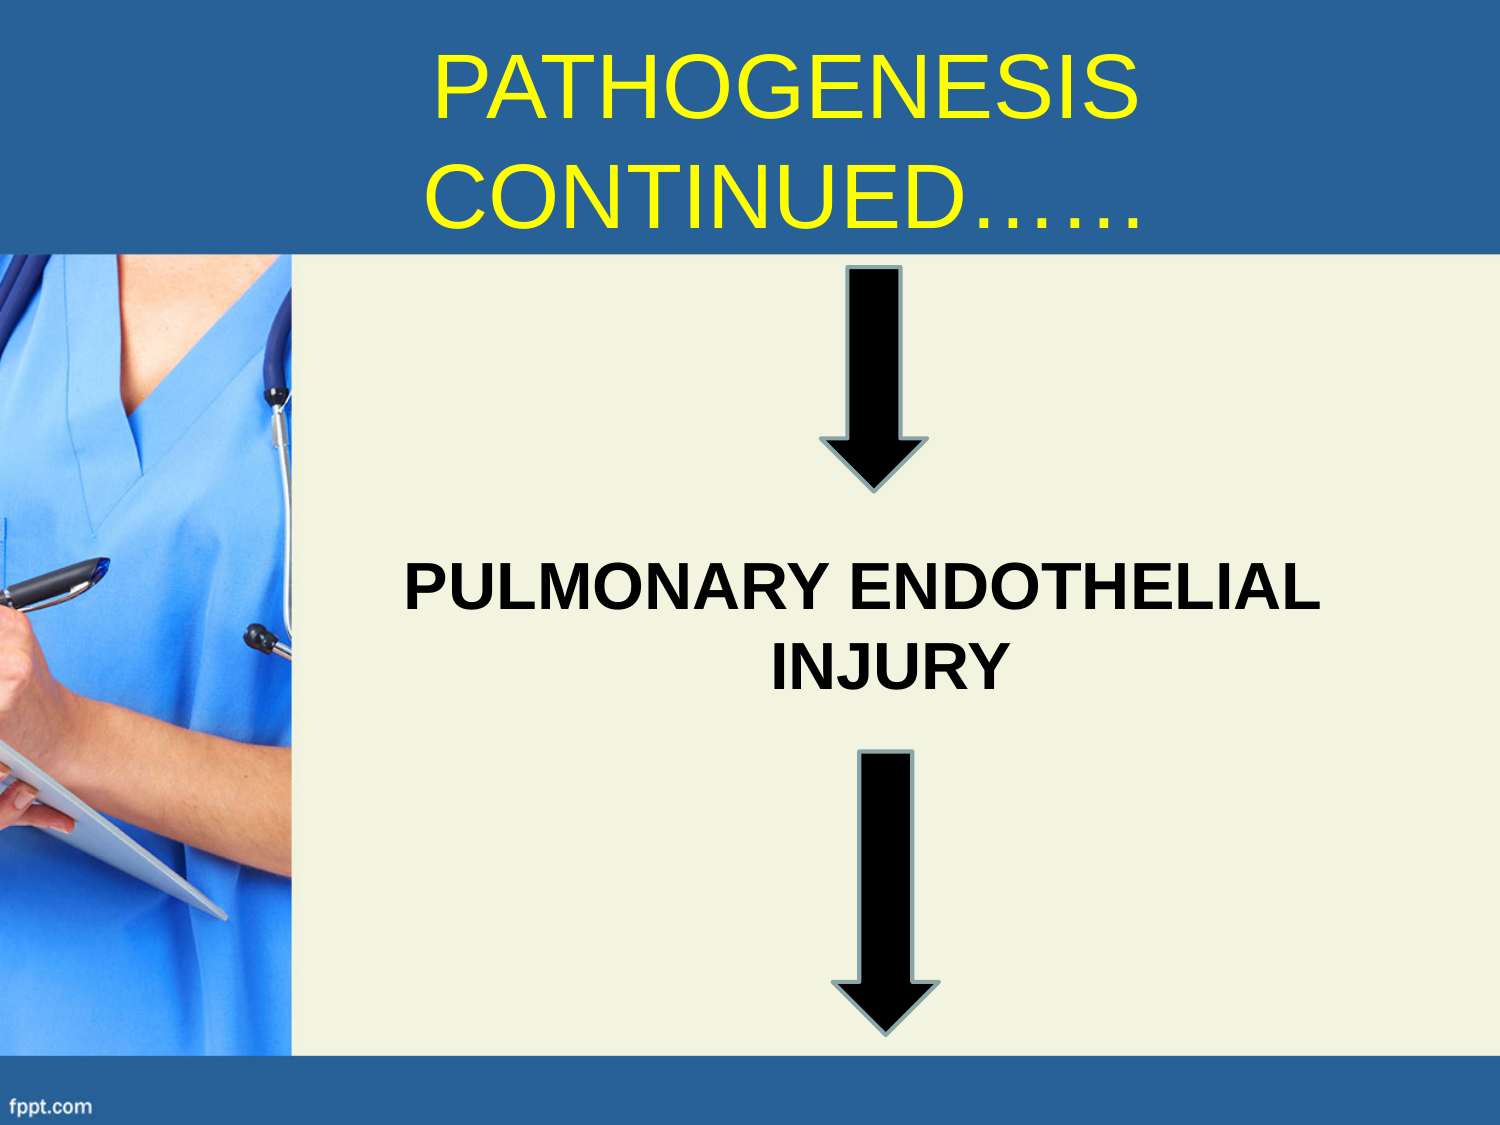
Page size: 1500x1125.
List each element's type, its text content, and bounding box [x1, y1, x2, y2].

picture [0, 0, 1500, 1125]
list PULMONARY ENDOTHELIAL INJURY [300, 255, 1426, 999]
text_box [830, 749, 941, 1038]
text_box [818, 265, 930, 494]
title PATHOGENESIS CONTINUED…… [111, 42, 1463, 231]
